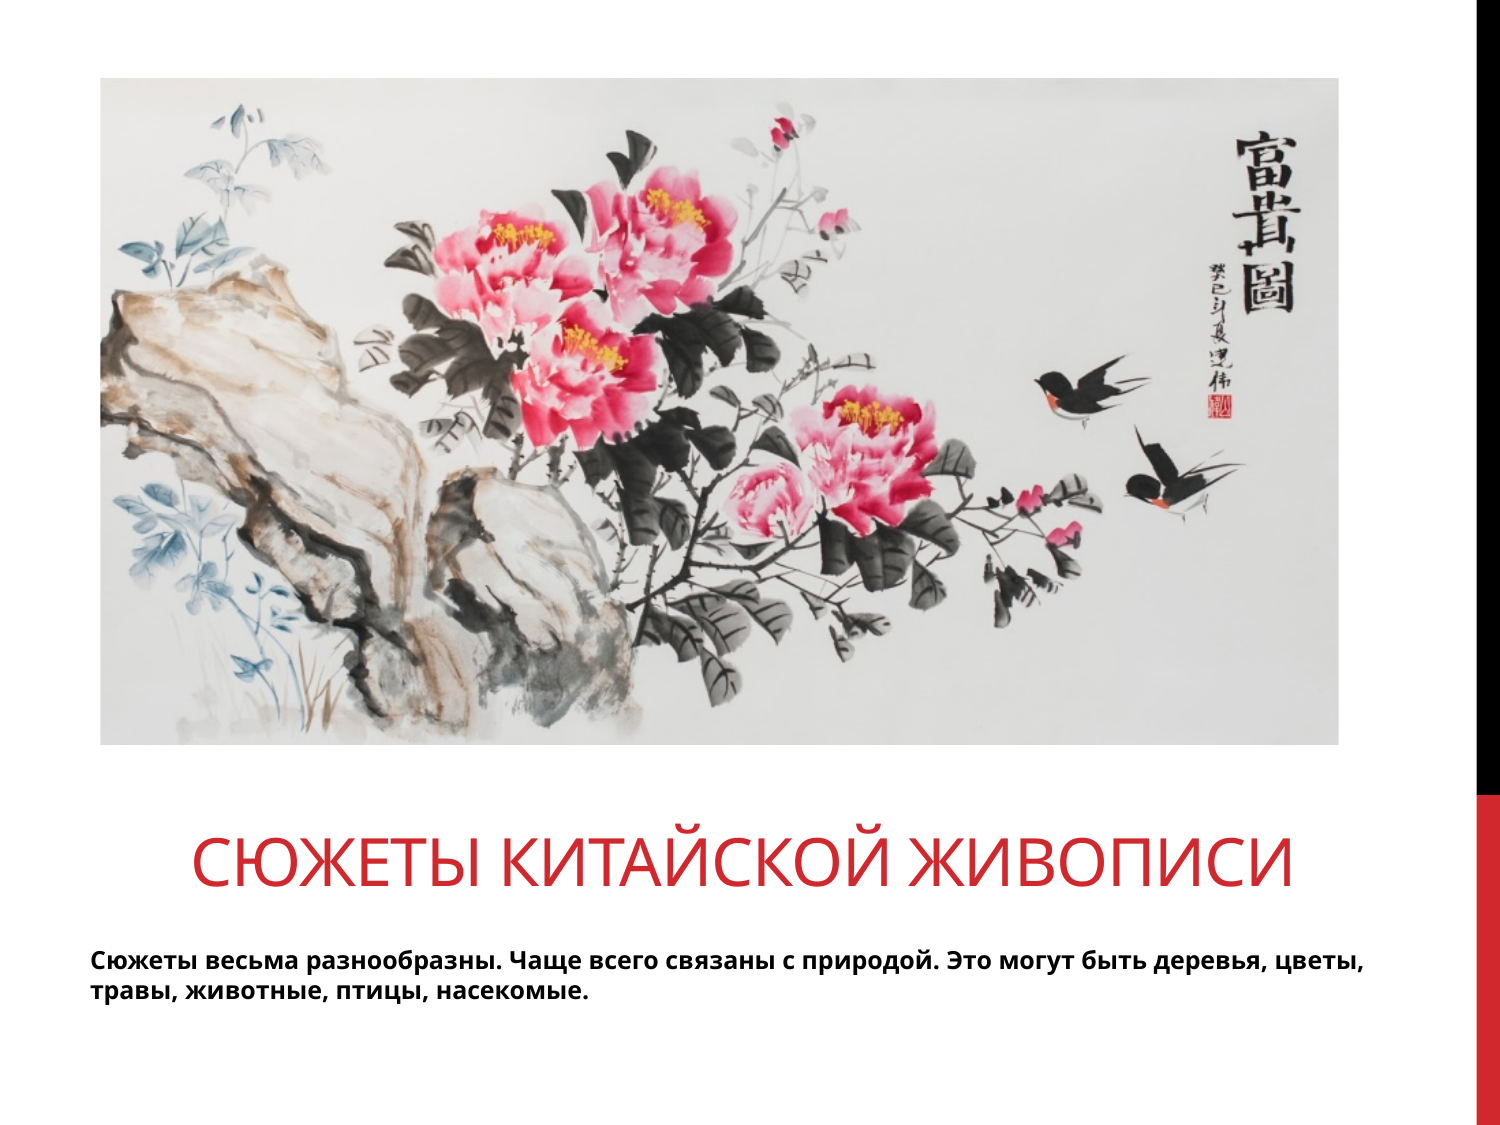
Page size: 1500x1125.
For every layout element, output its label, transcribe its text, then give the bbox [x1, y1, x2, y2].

title Сюжеты китайской живописи [75, 812, 1413, 938]
list Сюжеты весьма разнообразны. Чаще всего связаны с природой. Это могут быть деревья, цветы, травы, животные, птицы, насекомые. [75, 938, 1413, 1013]
picture [99, 77, 1340, 746]
